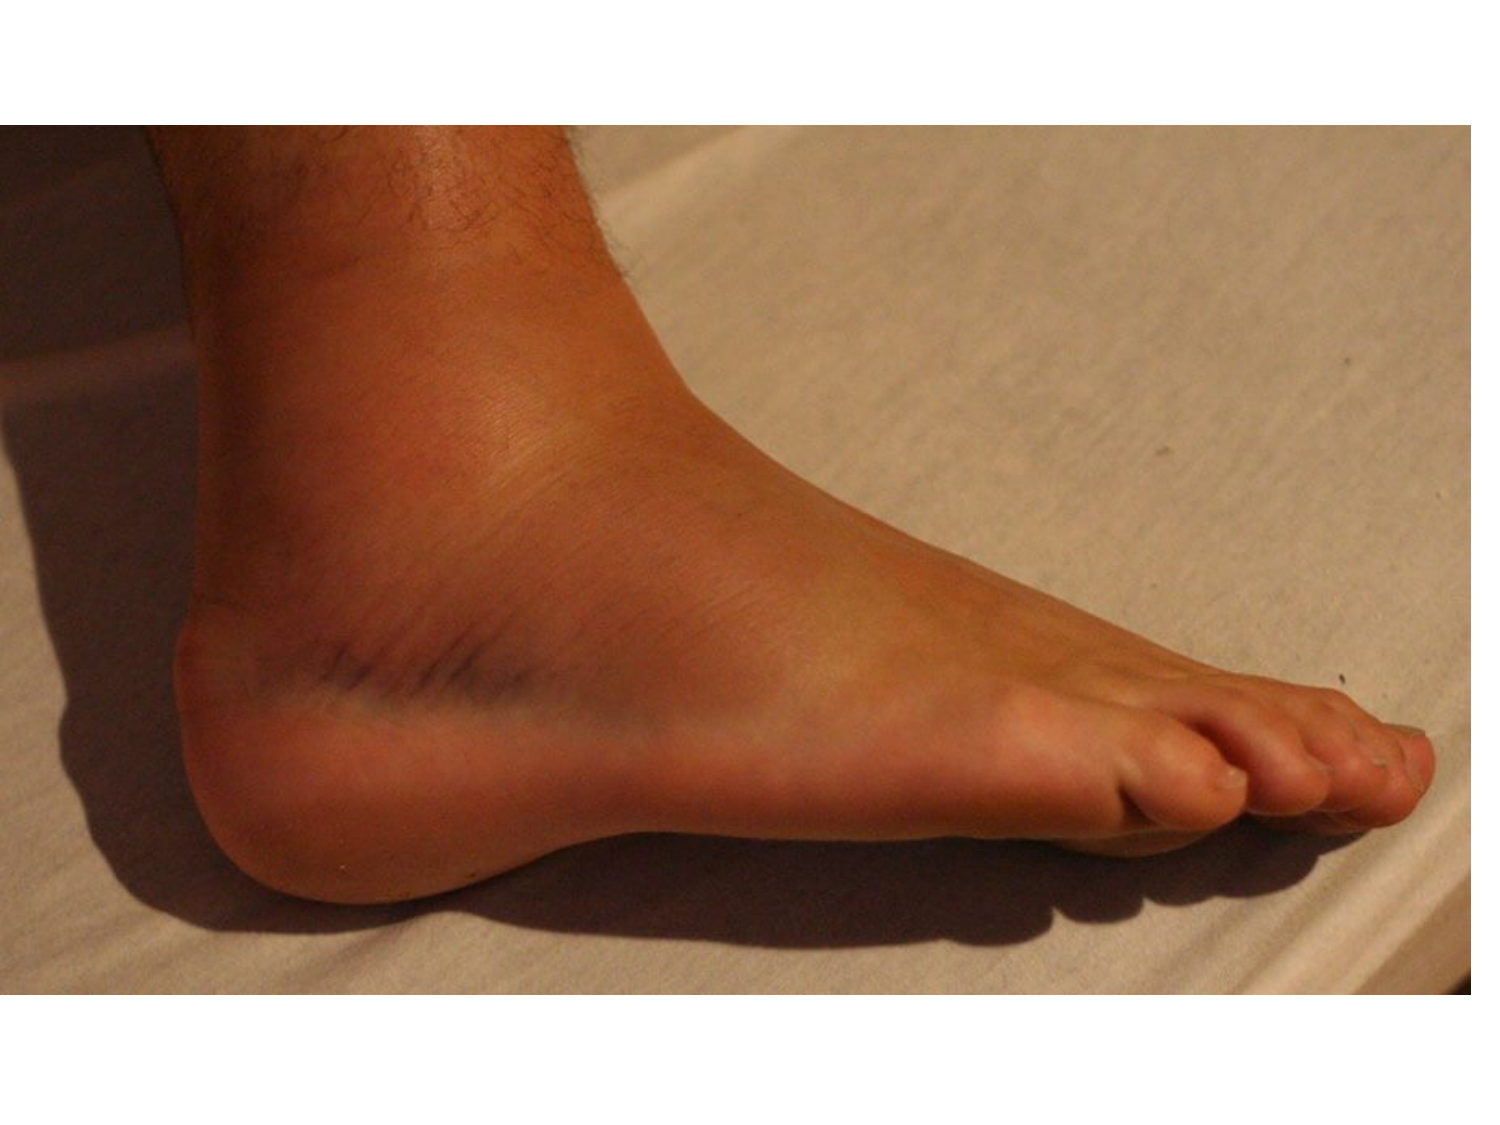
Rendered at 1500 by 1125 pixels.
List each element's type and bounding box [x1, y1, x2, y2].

list [0, 125, 1471, 996]
